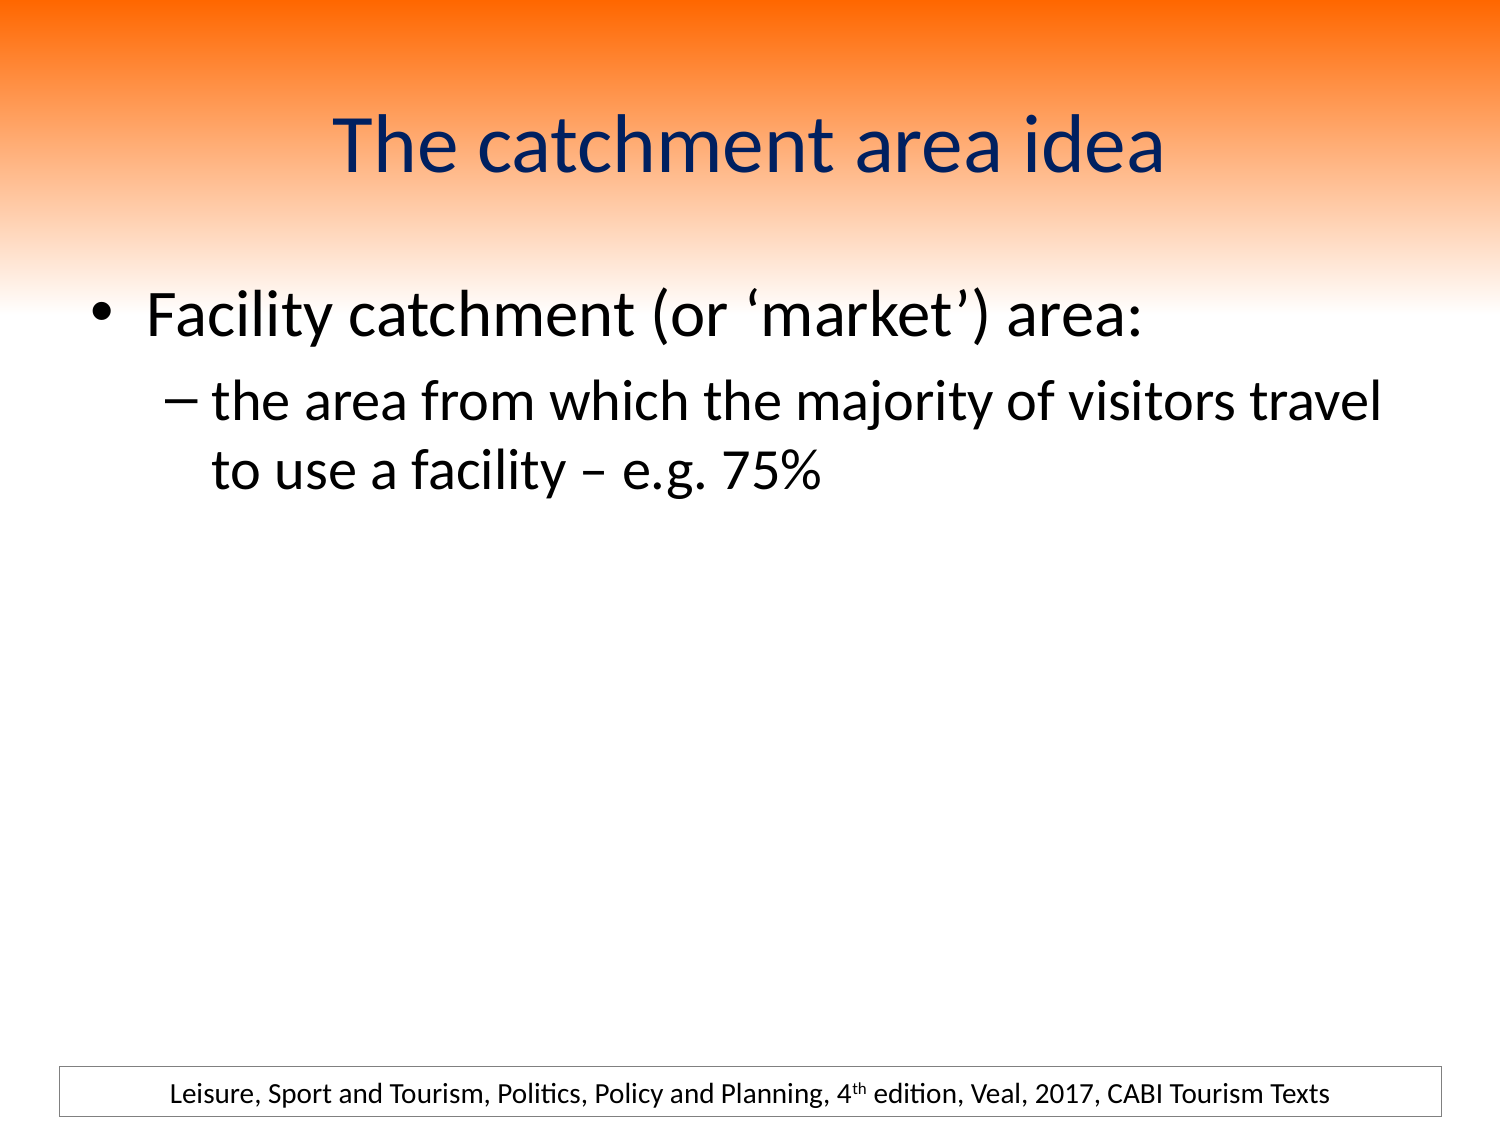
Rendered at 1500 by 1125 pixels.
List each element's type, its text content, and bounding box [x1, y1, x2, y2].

text_box Leisure, Sport and Tourism, Politics, Policy and Planning, 4th edition, Veal, 2017, CABI Tourism Texts [59, 1066, 1442, 1117]
title The catchment area idea [75, 45, 1425, 233]
list Facility catchment (or ‘market’) area: the area from which the majority of visitors travel to use a facility – e.g. 75% [75, 262, 1425, 1005]
